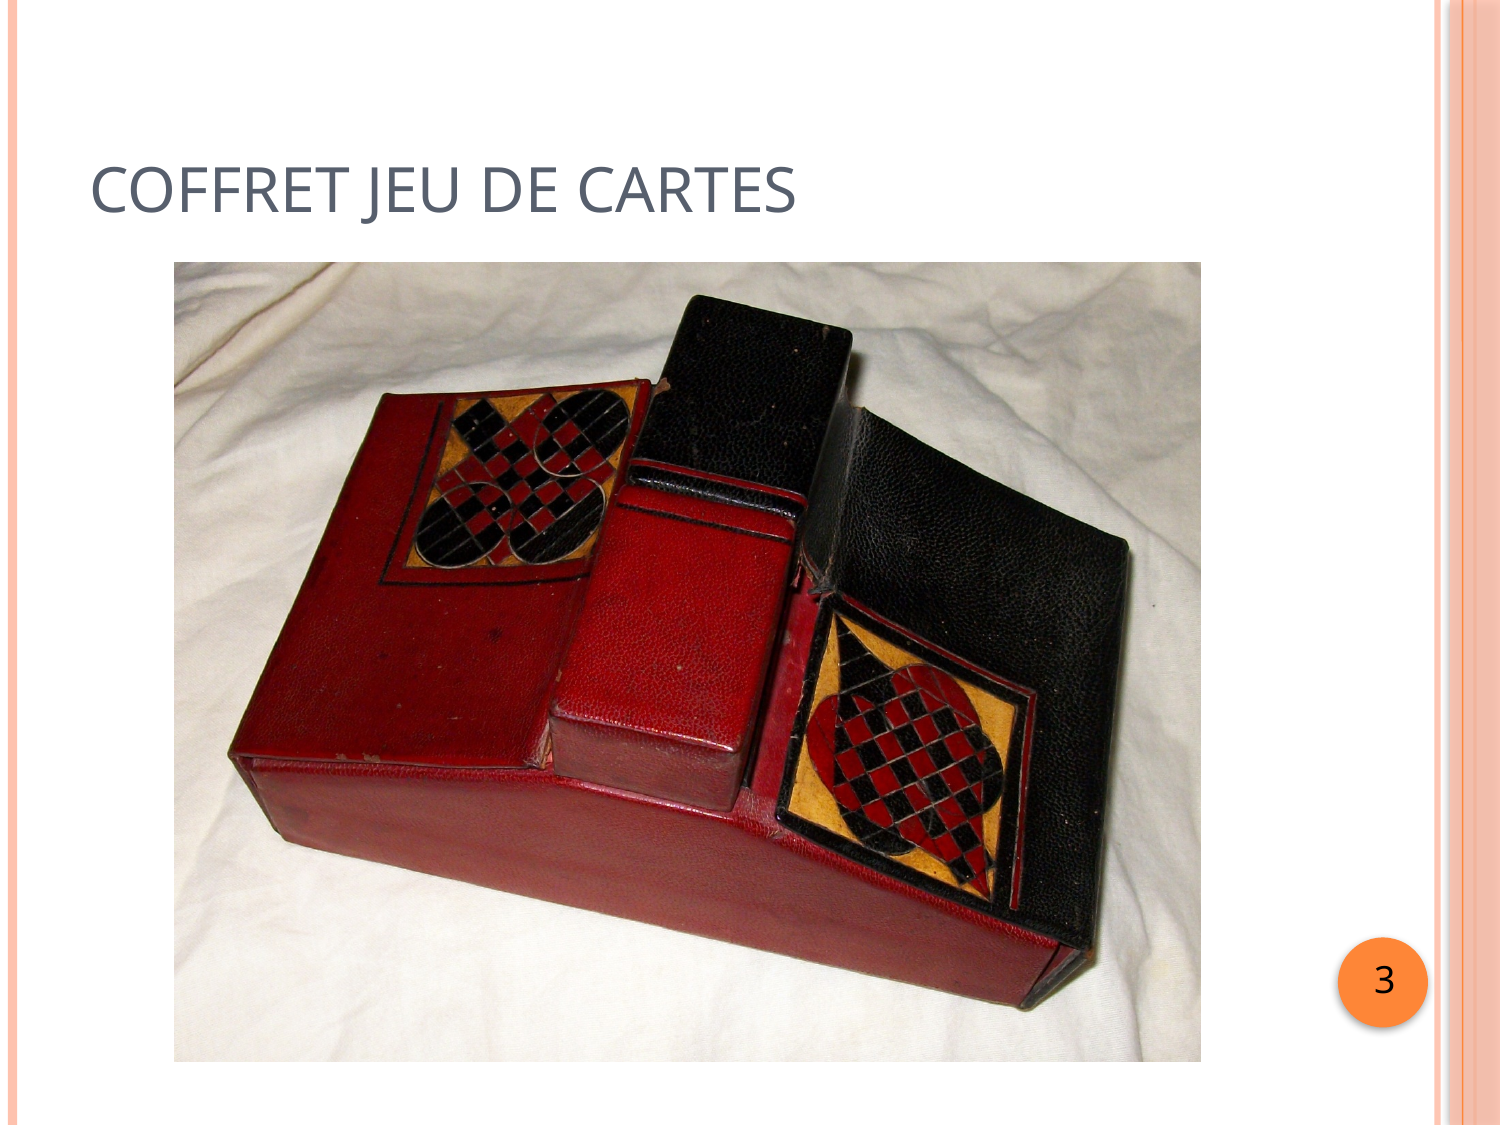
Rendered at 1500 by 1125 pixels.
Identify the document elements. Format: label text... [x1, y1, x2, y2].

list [173, 261, 1201, 1063]
title Coffret jeu de cartes [75, 45, 1300, 233]
text_box 3 [1359, 949, 1395, 1009]
